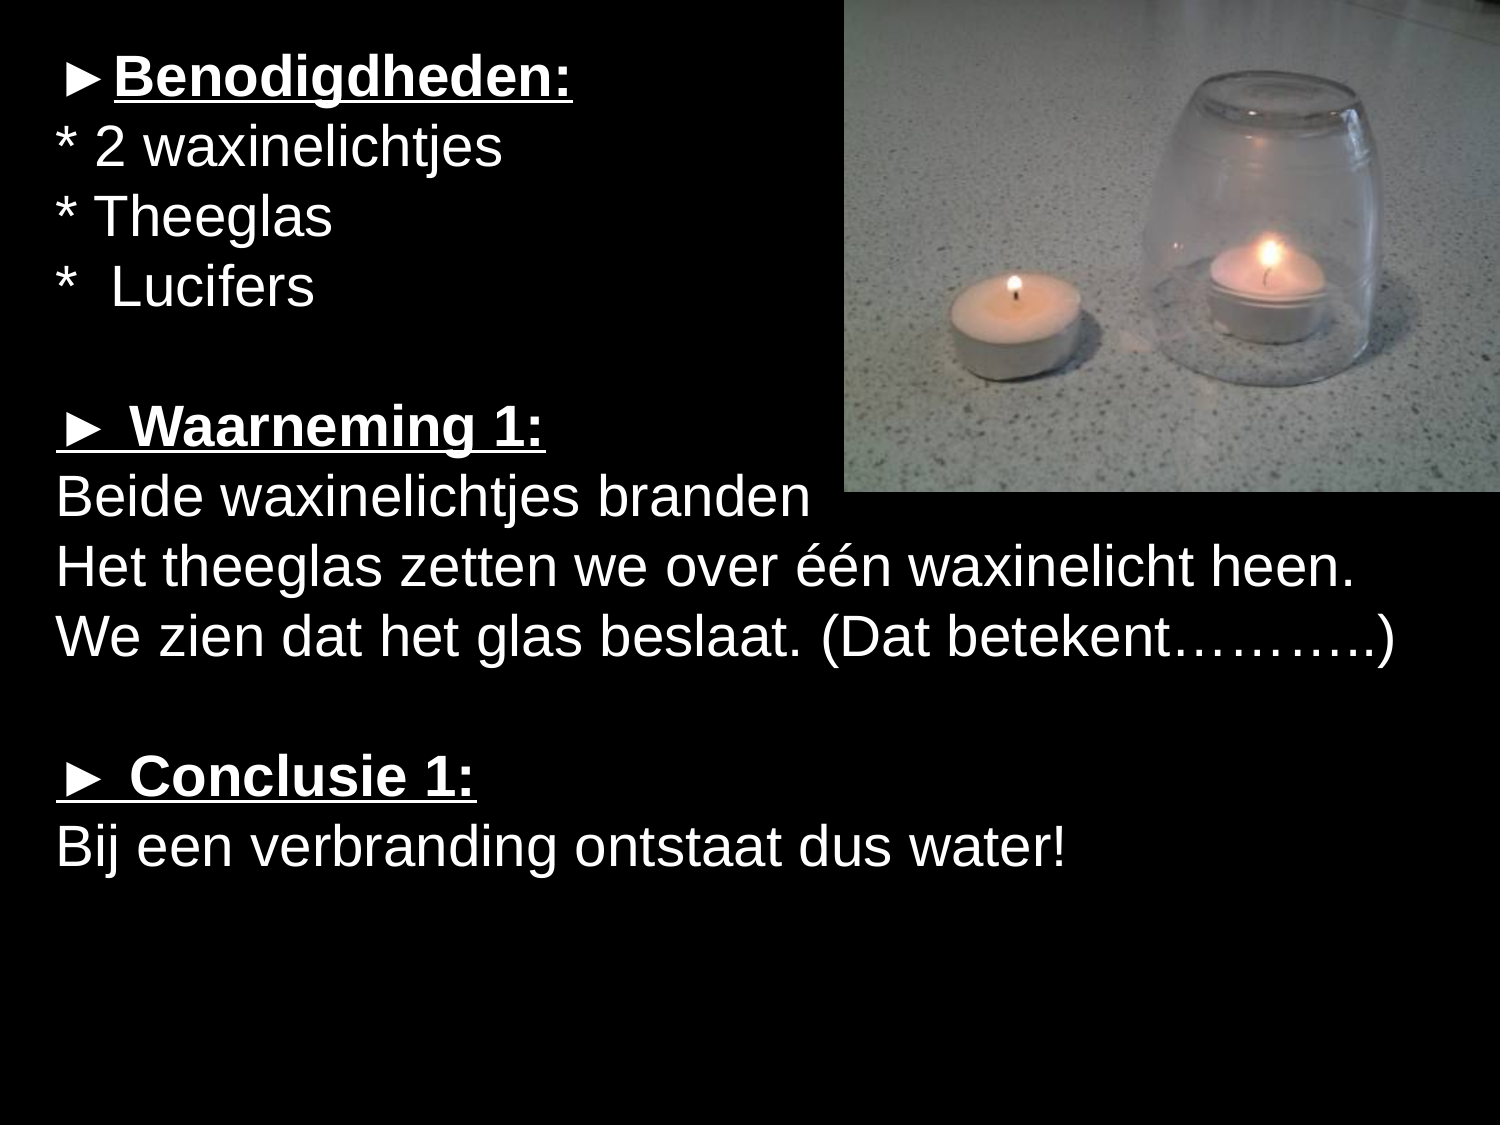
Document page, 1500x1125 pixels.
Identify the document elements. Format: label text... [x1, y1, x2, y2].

text_box ►Benodigdheden: * 2 waxinelichtjes * Theeglas * Lucifers ► Waarneming 1: Beide waxinelichtjes branden Het theeglas zetten we over één waxinelicht heen. We zien dat het glas beslaat. (Dat betekent………..) ► Conclusie 1: Bij een verbranding ontstaat dus water! [41, 30, 1436, 886]
picture [844, 0, 1500, 492]
